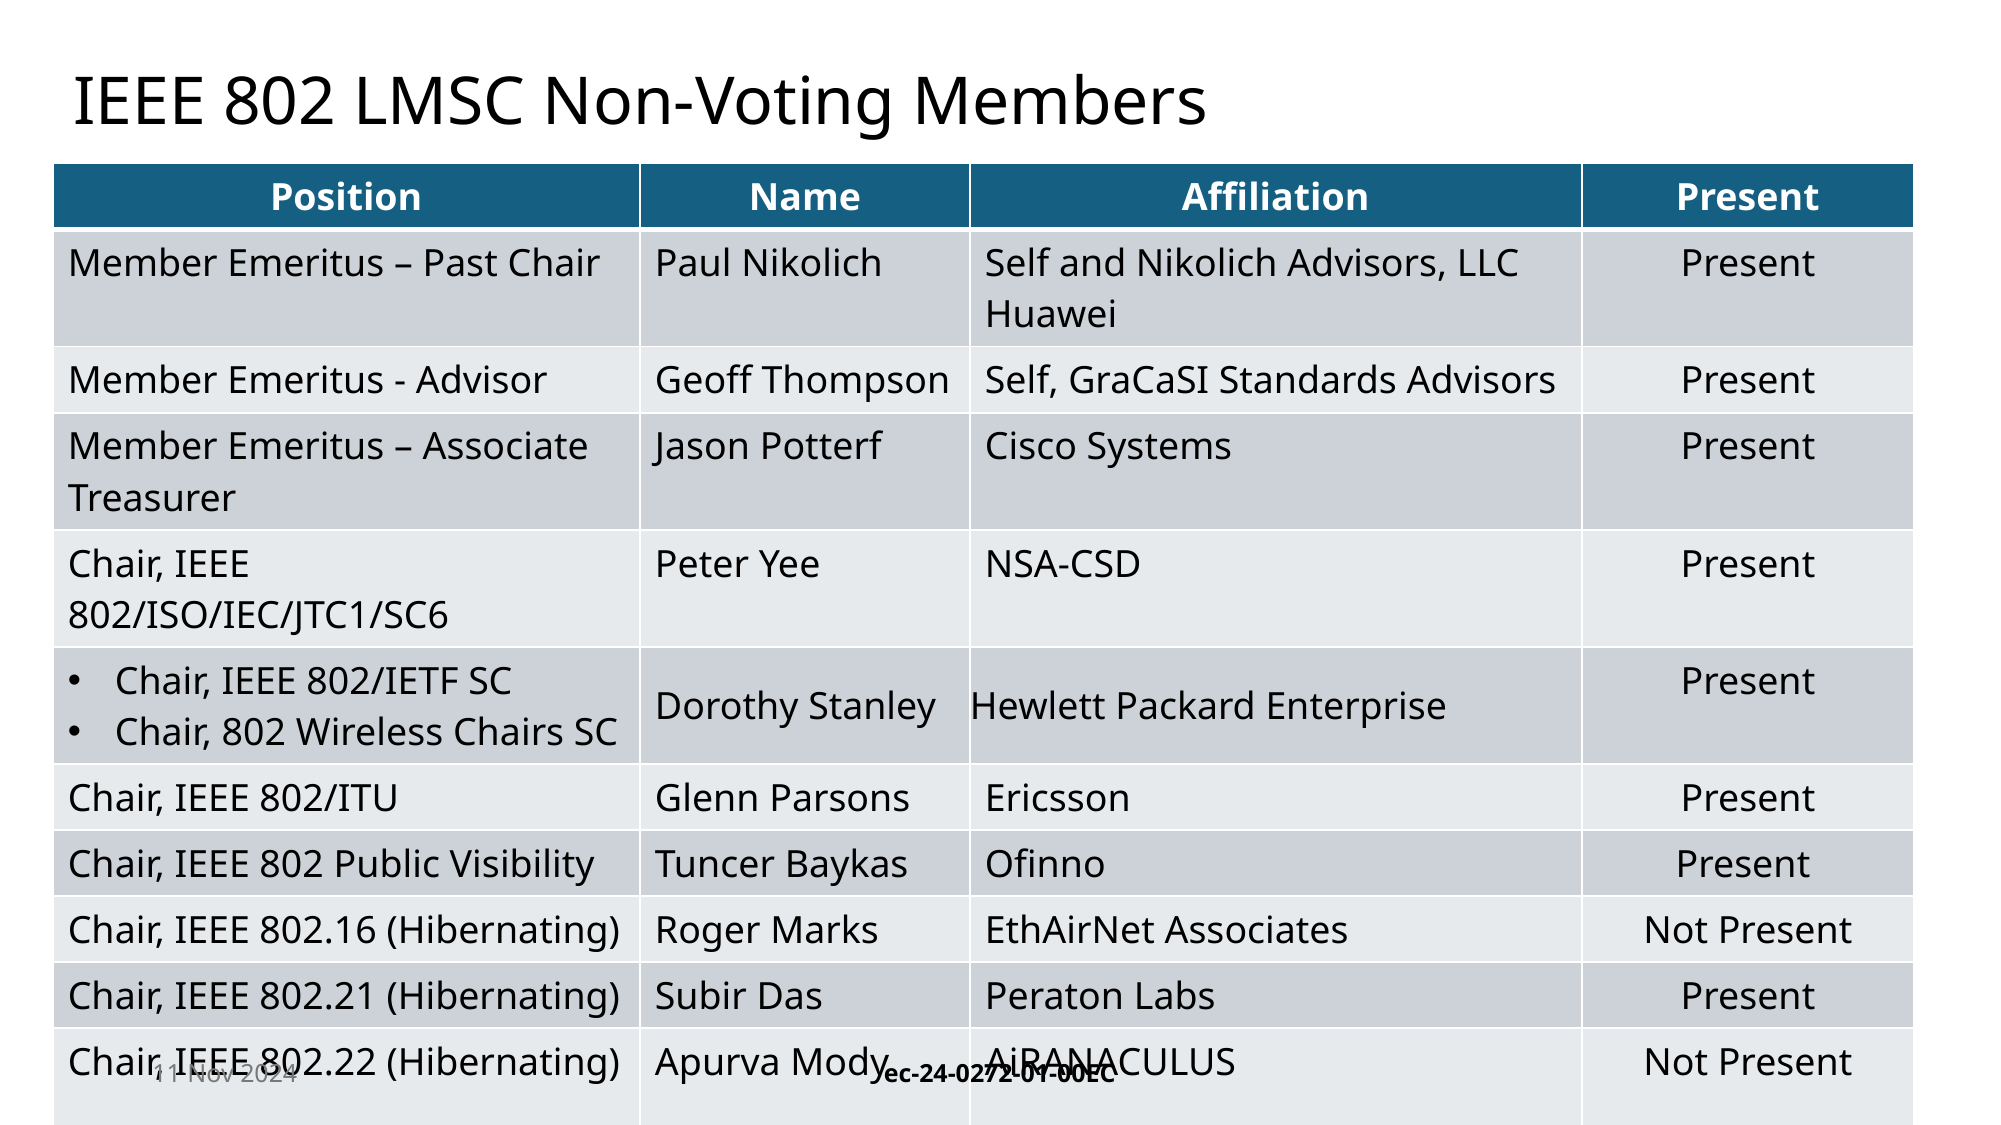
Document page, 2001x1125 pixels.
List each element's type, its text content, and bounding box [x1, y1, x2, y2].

table_cell Roger Marks [641, 897, 969, 961]
table_cell Dorothy Stanley [641, 648, 969, 763]
table_cell AiRANACULUS [971, 1029, 1581, 1125]
table_header Name [641, 164, 969, 227]
table_cell Present [1583, 232, 1913, 346]
table_cell Hewlett Packard Enterprise [971, 648, 1581, 763]
title IEEE 802 LMSC Non-Voting Members [58, 59, 1863, 147]
slide_number 3 [1412, 1042, 1863, 1103]
table_header Affiliation [971, 164, 1581, 227]
table_cell Chair, IEEE 802/ISO/IEC/JTC1/SC6 [54, 531, 639, 646]
table_cell Chair, IEEE 802/ITU [54, 765, 639, 829]
table_cell Paul Nikolich [641, 232, 969, 346]
table_cell Subir Das [641, 963, 969, 1027]
table_cell Geoff Thompson [641, 347, 969, 412]
table_cell Present [1583, 963, 1913, 1027]
table_cell Peter Yee [641, 531, 969, 646]
table_header Present [1583, 164, 1913, 227]
table_cell Not Present [1583, 897, 1913, 961]
table_cell Not Present [1583, 1029, 1913, 1125]
table_cell Present [1583, 347, 1913, 412]
table_cell Present [1583, 831, 1913, 895]
table_cell Chair, IEEE 802/IETF SC Chair, 802 Wireless Chairs SC [54, 648, 639, 763]
table_cell Self, GraCaSI Standards Advisors [971, 347, 1581, 412]
table_cell Jason Potterf [641, 414, 969, 529]
table_cell Chair, IEEE 802.16 (Hibernating) [54, 897, 639, 961]
table_cell Present [1583, 531, 1913, 646]
table_cell Ericsson [971, 765, 1581, 829]
table_cell Present [1583, 414, 1913, 529]
table_cell Apurva Mody [641, 1029, 969, 1125]
table_cell Present [1583, 648, 1913, 763]
table_cell NSA-CSD [971, 531, 1581, 646]
table_cell Member Emeritus – Past Chair [54, 232, 639, 346]
table_cell EthAirNet Associates [971, 897, 1581, 961]
table_cell Member Emeritus – Associate Treasurer [54, 414, 639, 529]
footer ec-24-0272-01-00EC [662, 1042, 1338, 1103]
table_cell Member Emeritus - Advisor [54, 347, 639, 412]
table_cell Peraton Labs [971, 963, 1581, 1027]
table_cell Cisco Systems [971, 414, 1581, 529]
table_cell Glenn Parsons [641, 765, 969, 829]
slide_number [137, 1042, 588, 1103]
table_cell Self and Nikolich Advisors, LLC Huawei [971, 232, 1581, 346]
table_cell Present [1583, 765, 1913, 829]
table_cell Chair, IEEE 802.21 (Hibernating) [54, 963, 639, 1027]
table_cell Chair, IEEE 802.22 (Hibernating) [54, 1029, 639, 1125]
table_cell Ofinno [971, 831, 1581, 895]
table_cell Tuncer Baykas [641, 831, 969, 895]
table_cell Chair, IEEE 802 Public Visibility [54, 831, 639, 895]
table_header Position [54, 164, 639, 227]
